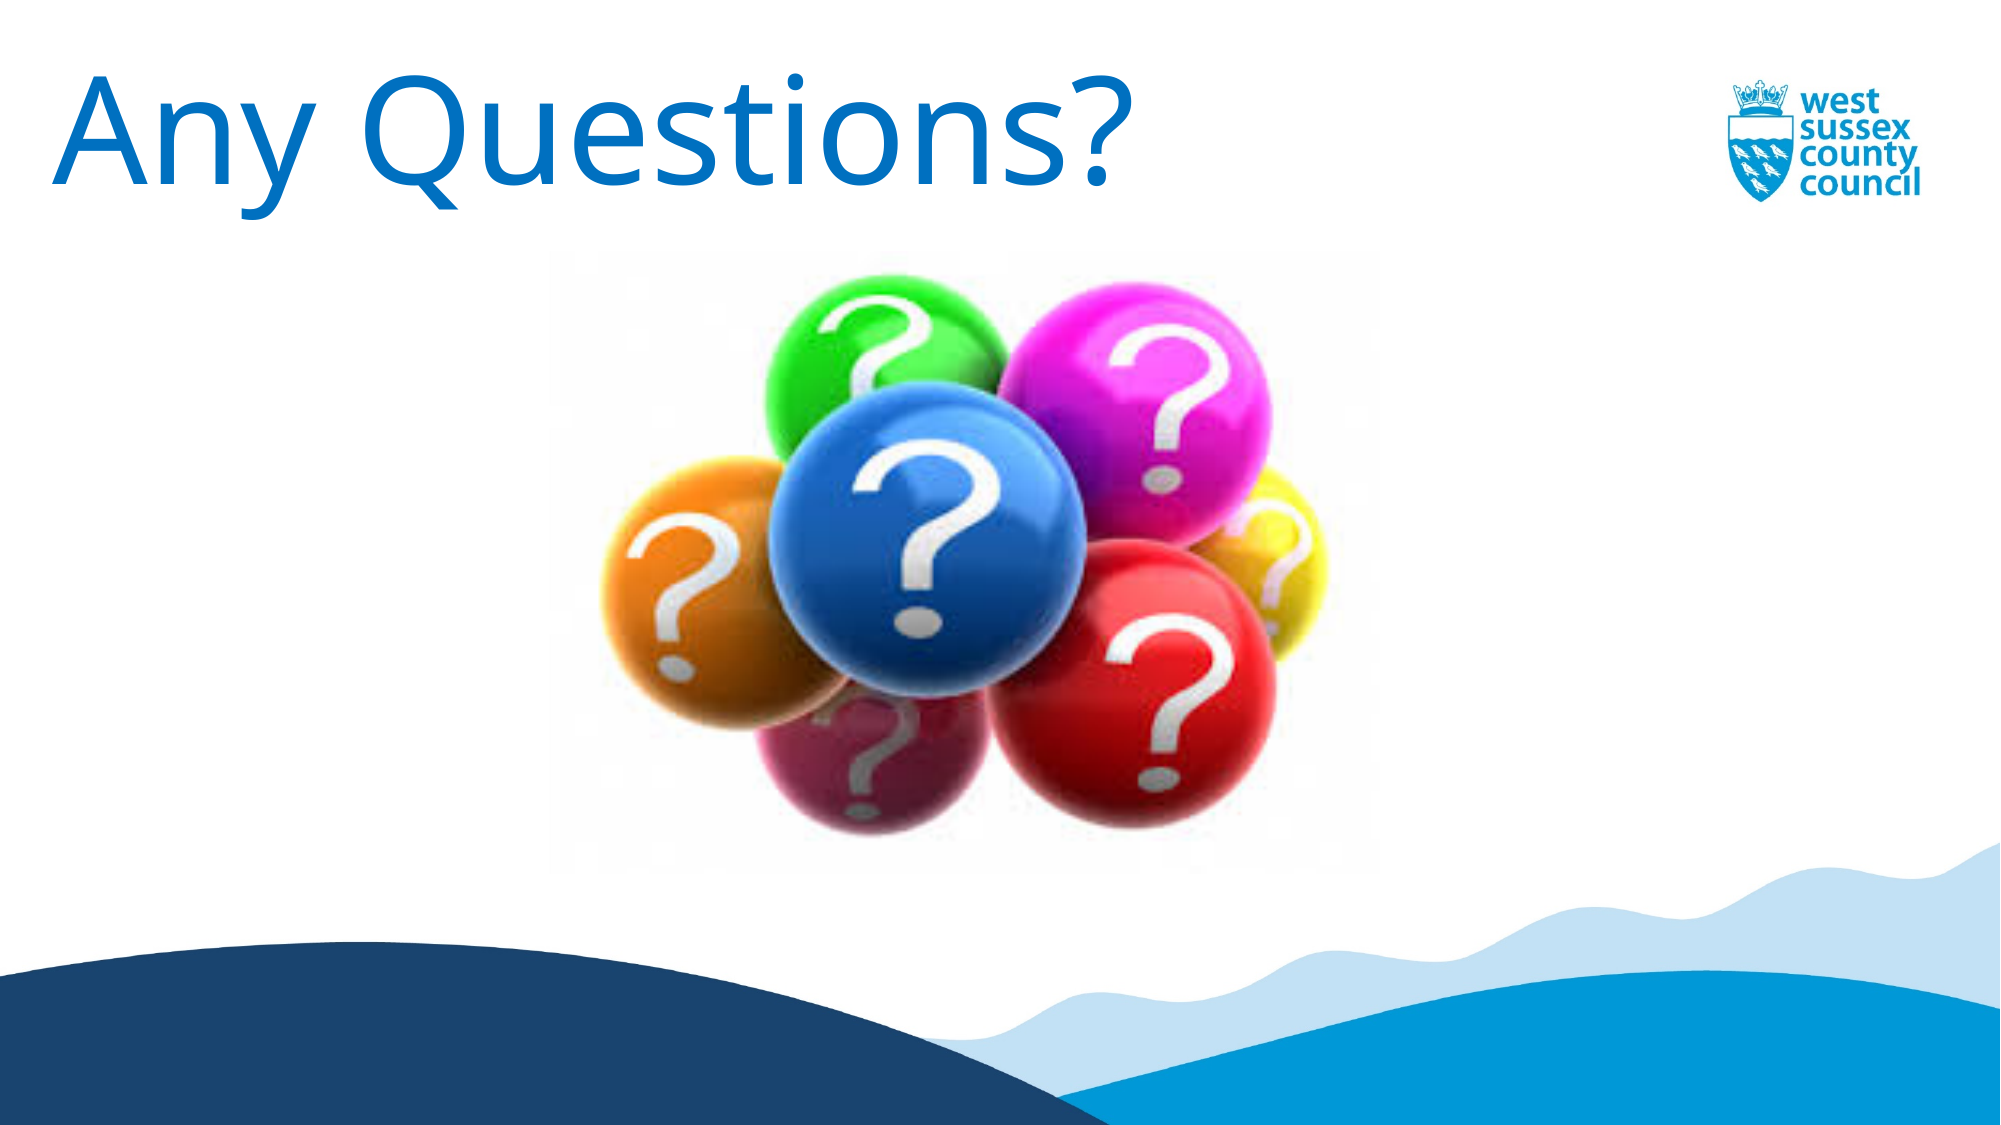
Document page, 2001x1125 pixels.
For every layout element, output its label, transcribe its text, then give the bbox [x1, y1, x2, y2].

title Any Questions? [44, 35, 1955, 214]
picture [0, 0, 2000, 1125]
